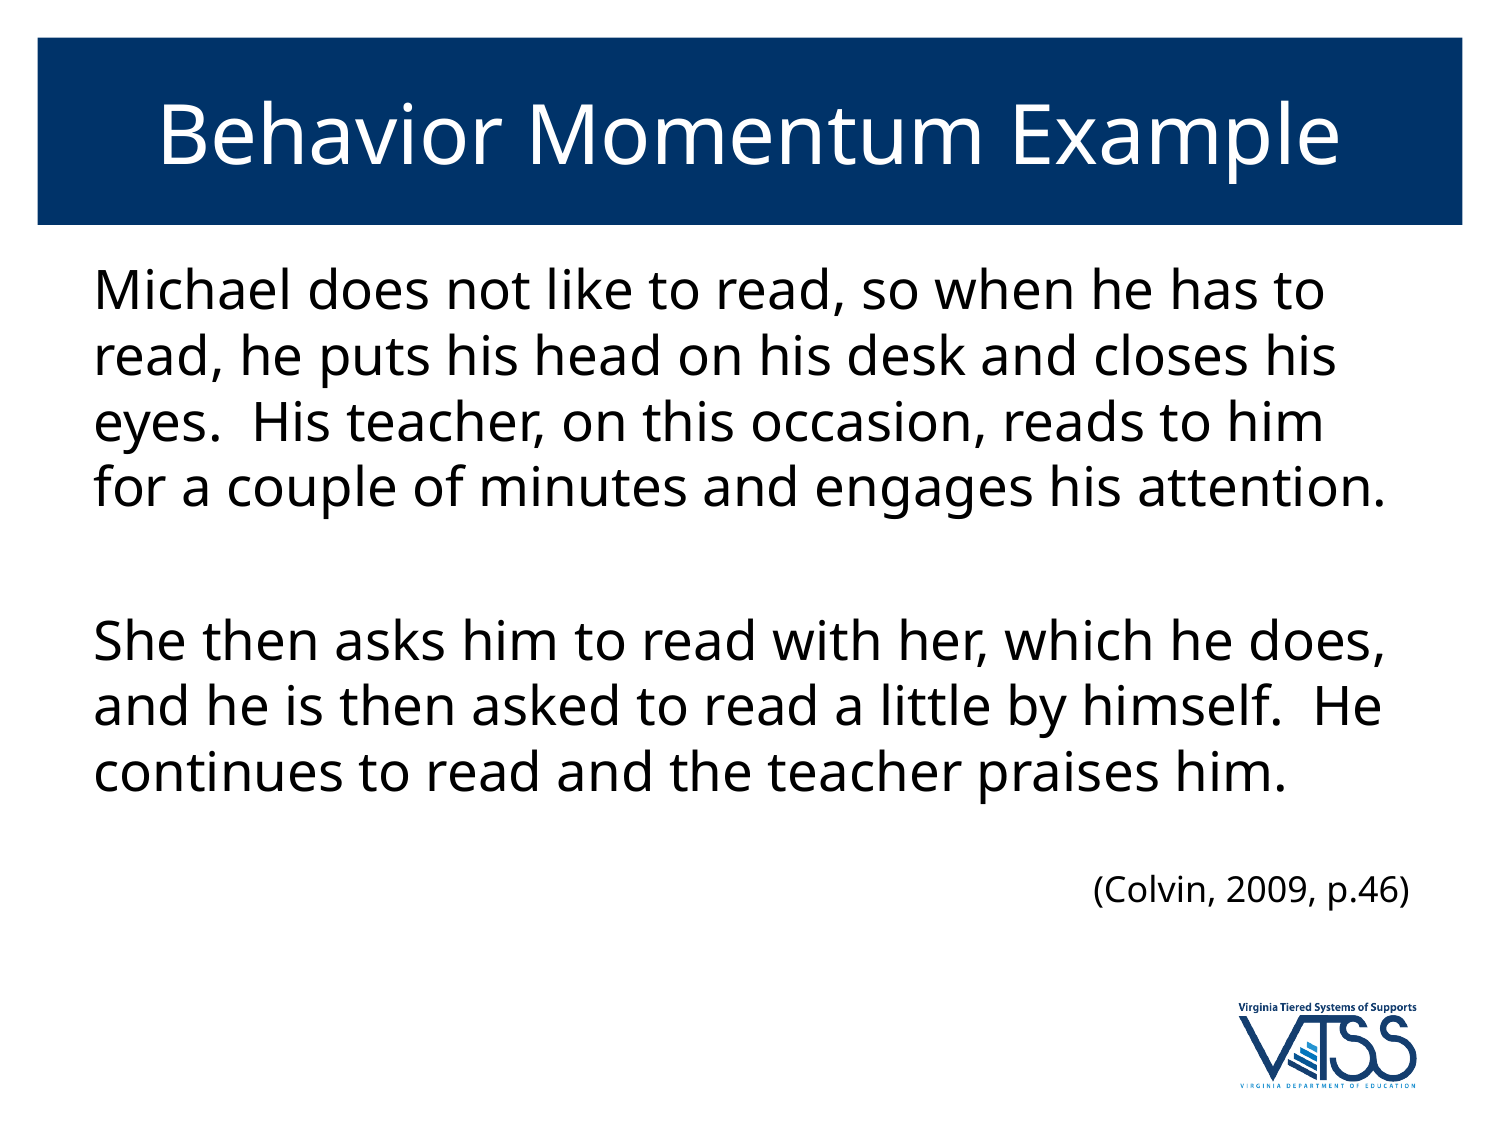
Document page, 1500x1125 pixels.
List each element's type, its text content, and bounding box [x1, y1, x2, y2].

title Behavior Momentum Example [37, 37, 1463, 225]
list Michael does not like to read, so when he has to read, he puts his head on his desk and closes his eyes. His teacher, on this occasion, reads to him for a couple of minutes and engages his attention. She then asks him to read with her, which he does, and he is then asked to read a little by himself. He continues to read and the teacher praises him. (Colvin, 2009, p.46) [74, 247, 1425, 967]
picture [1237, 989, 1418, 1095]
